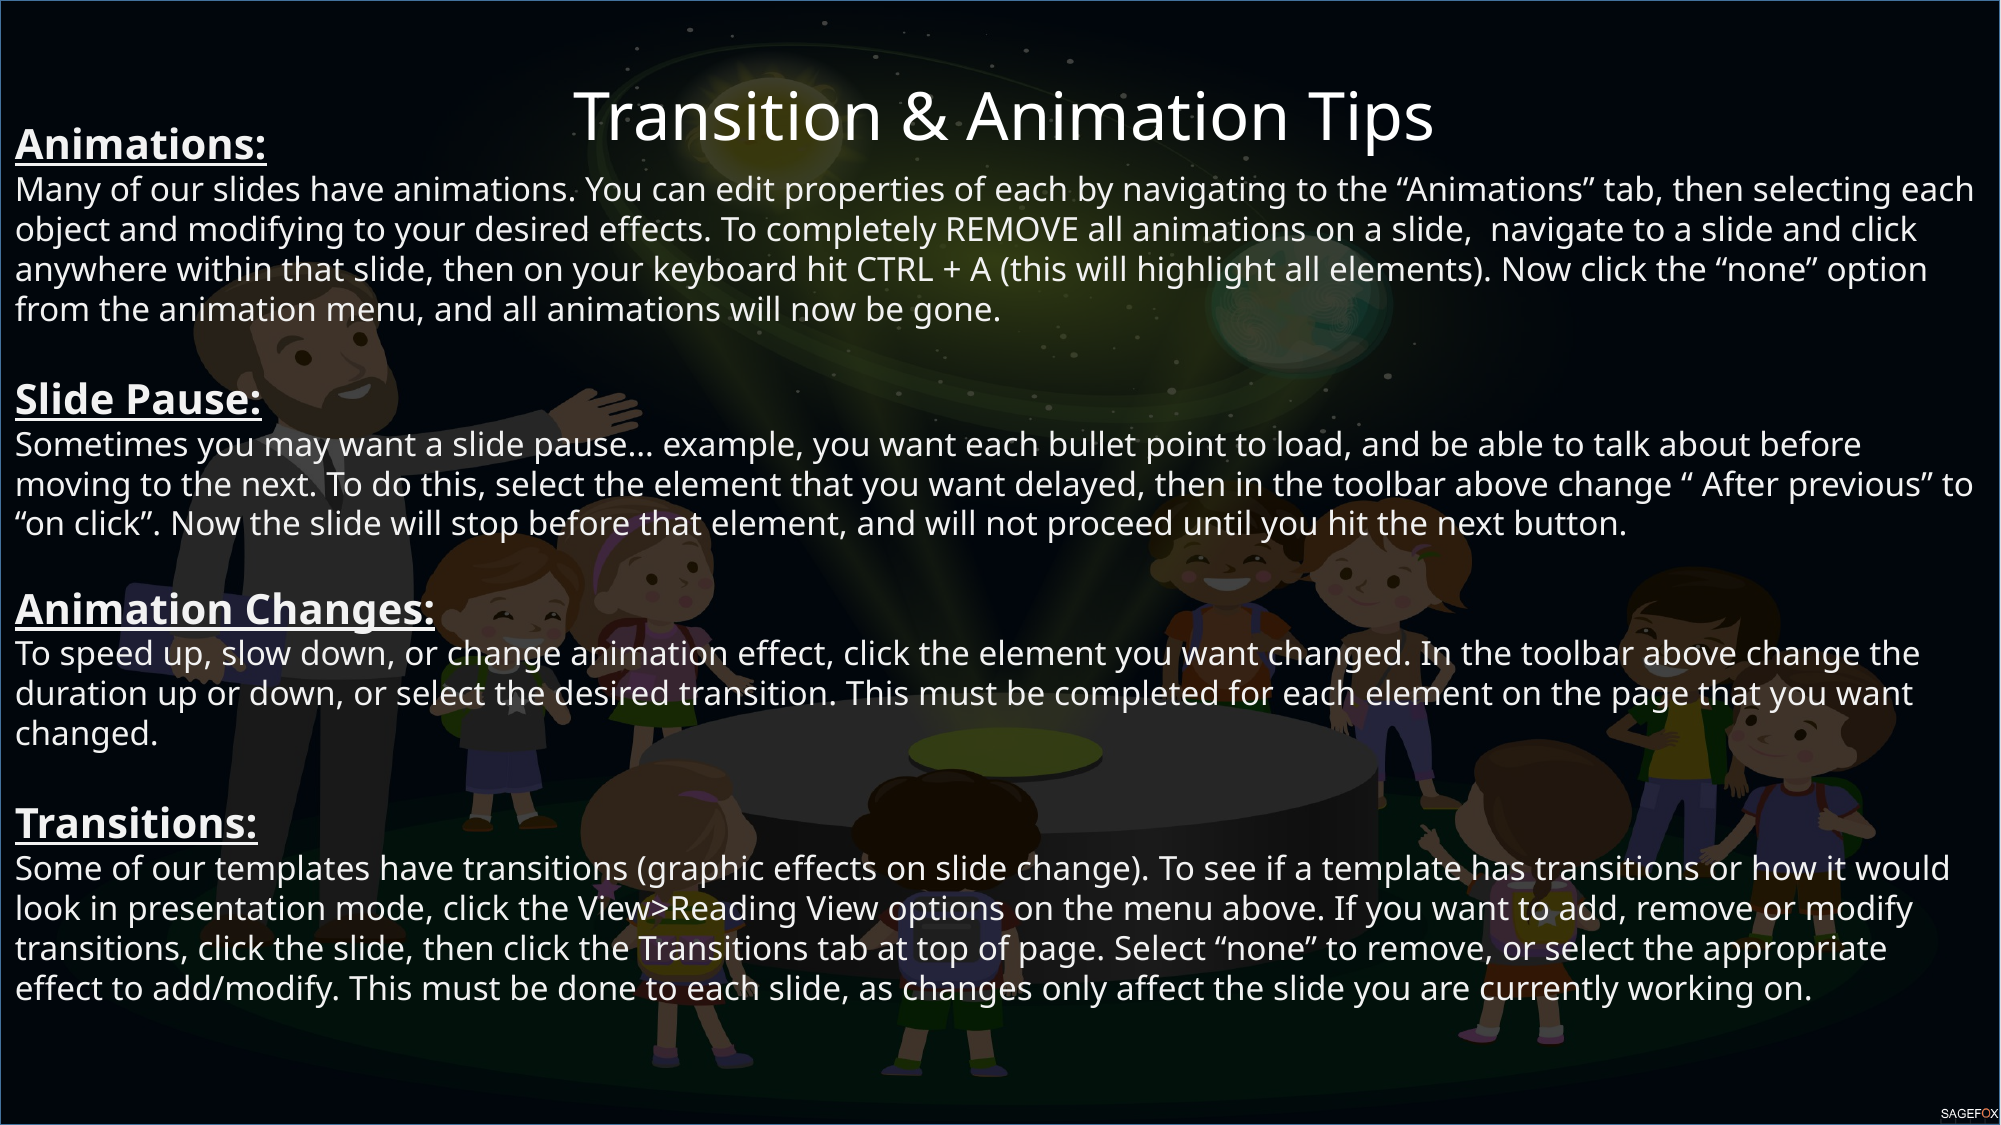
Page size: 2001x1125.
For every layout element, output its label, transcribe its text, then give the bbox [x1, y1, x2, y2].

title Transition & Animation Tips [477, 59, 1532, 177]
text_box Animations: Many of our slides have animations. You can edit properties of each by navigating to the “Animations” tab, then selecting each object and modifying to your desired effects. To completely REMOVE all animations on a slide, navigate to a slide and click anywhere within that slide, then on your keyboard hit CTRL + A (this will highlight all elements). Now click the “none” option from the animation menu, and all animations will now be gone. Slide Pause: Sometimes you may want a slide pause… example, you want each bullet point to load, and be able to talk about before moving to the next. To do this, select the element that you want delayed, then in the toolbar above change “ After previous” to “on click”. Now the slide will stop before that element, and will not proceed until you hit the next button. Animation Changes: To speed up, slow down, or change animation effect, click the element you want changed. In the toolbar above change the duration up or down, or select the desired transition. This must be completed for each element on the page that you want changed. Transitions: Some of our templates have transitions (graphic effects on slide change). To see if a template has transitions or how it would look in presentation mode, click the View>Reading View options on the menu above. If you want to add, remove or modify transitions, click the slide, then click the Transitions tab at top of page. Select “none” to remove, or select the appropriate effect to add/modify. This must be done to each slide, as changes only affect the slide you are currently working on. [0, 0, 2000, 1125]
